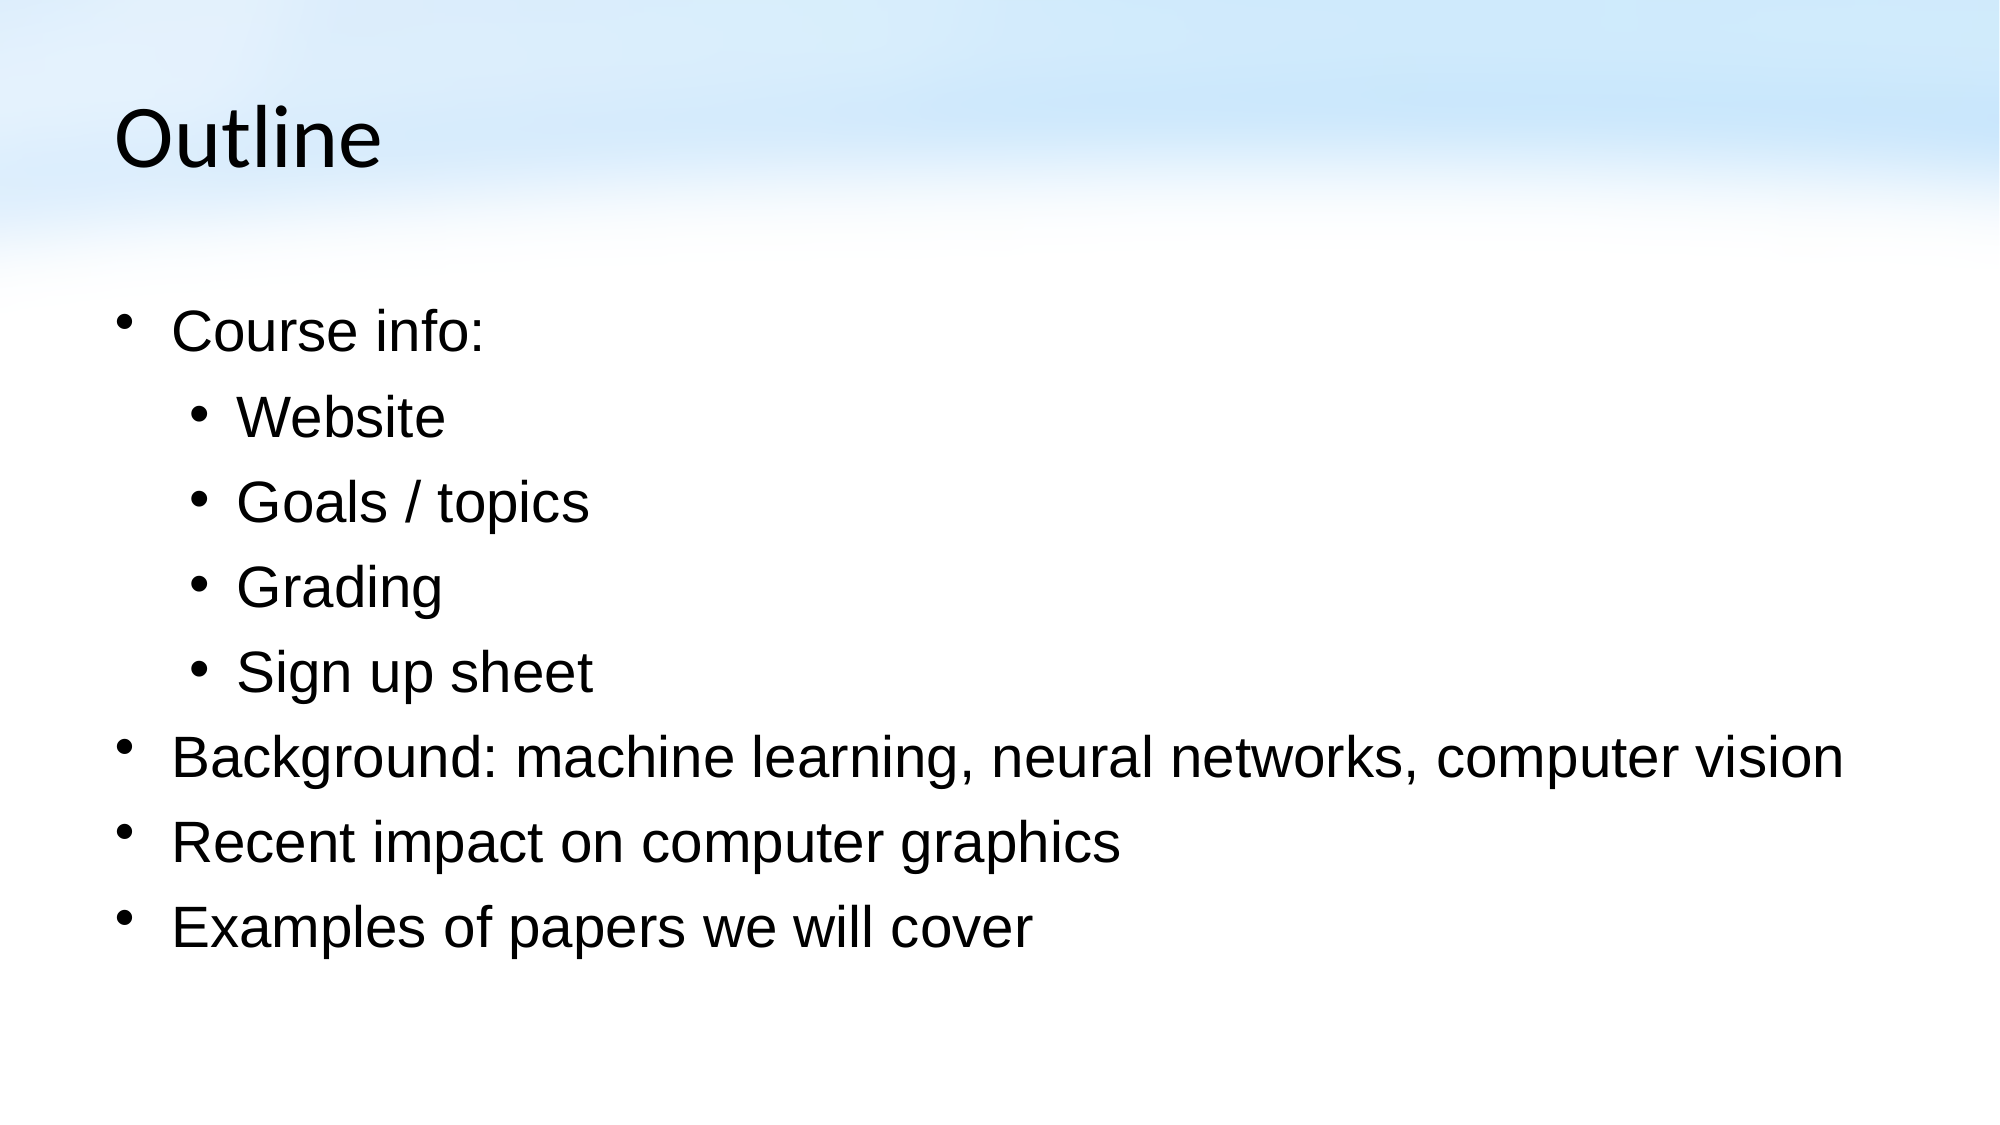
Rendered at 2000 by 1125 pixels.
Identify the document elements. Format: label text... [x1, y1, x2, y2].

title Outline [99, 37, 1963, 226]
picture [0, 0, 2000, 1125]
list Course info: Website Goals / topics Grading Sign up sheet Background: machine learning, neural networks, computer vision Recent impact on computer graphics Examples of papers we will cover [99, 282, 1981, 1026]
